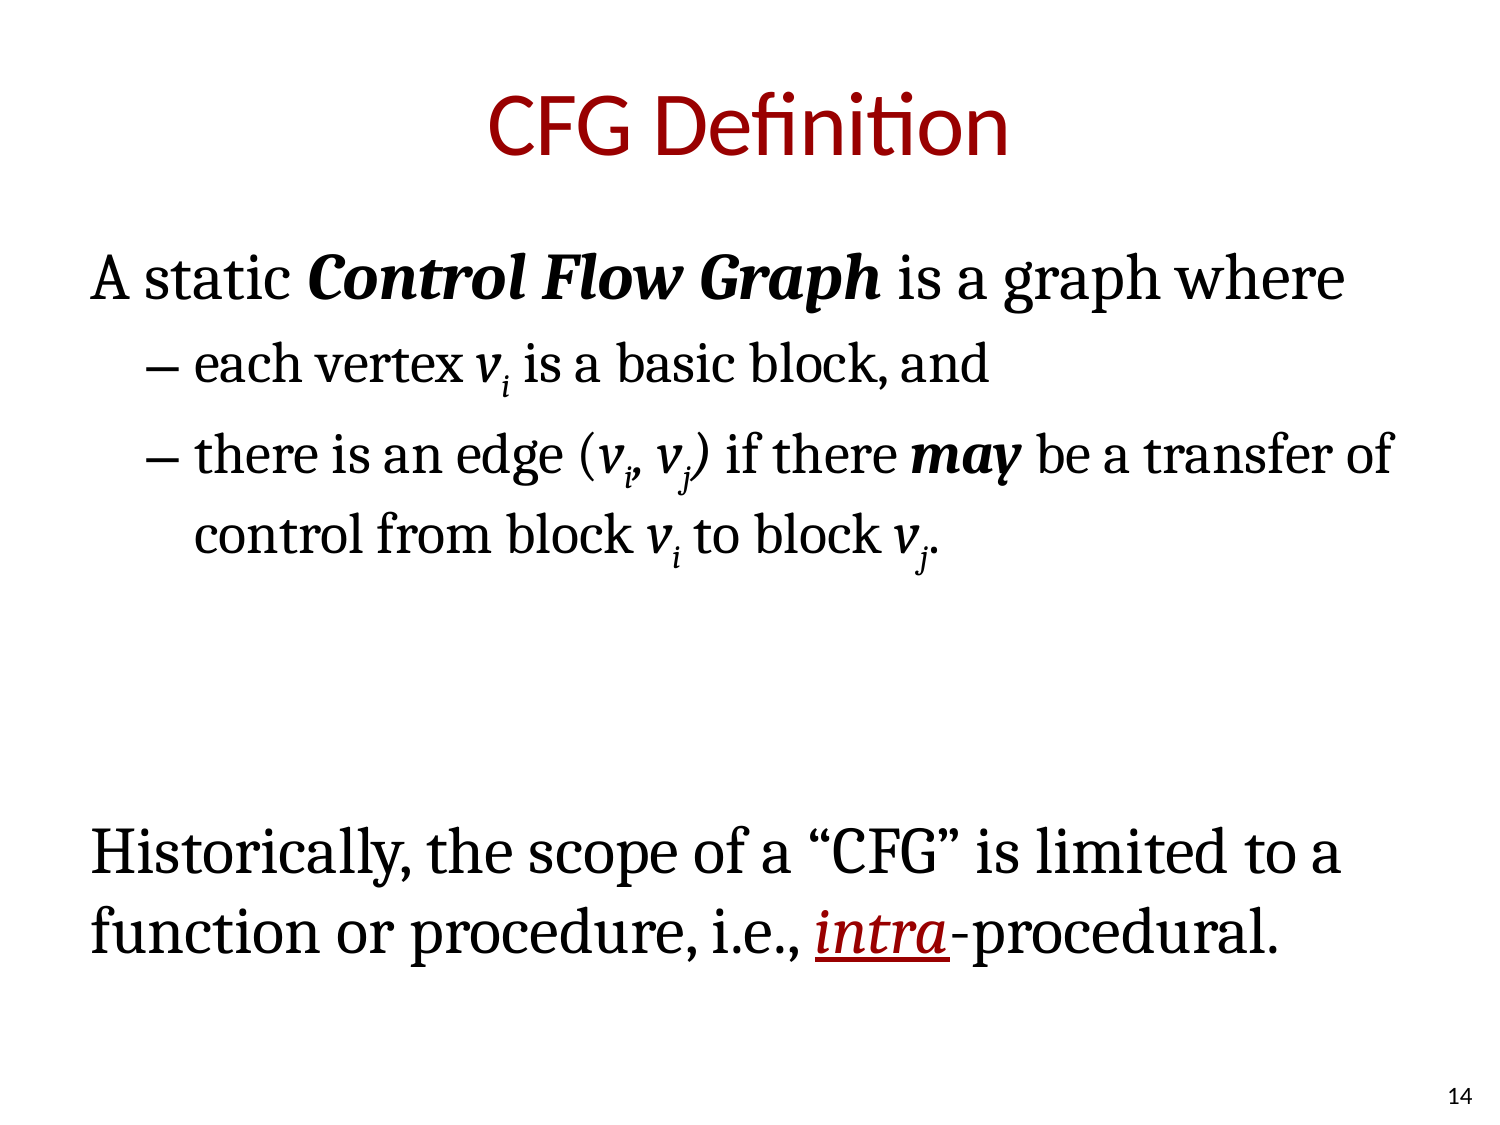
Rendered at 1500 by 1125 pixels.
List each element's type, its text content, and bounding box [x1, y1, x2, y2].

title CFG Definition [75, 24, 1425, 213]
slide_number 14 [1137, 1065, 1488, 1125]
list A static Control Flow Graph is a graph where each vertex vi is a basic block, and there is an edge (vi, vj) if there may be a transfer of control from block vi to block vj. Historically, the scope of a “CFG” is limited to a function or procedure, i.e., intra-procedural. [75, 224, 1425, 1005]
